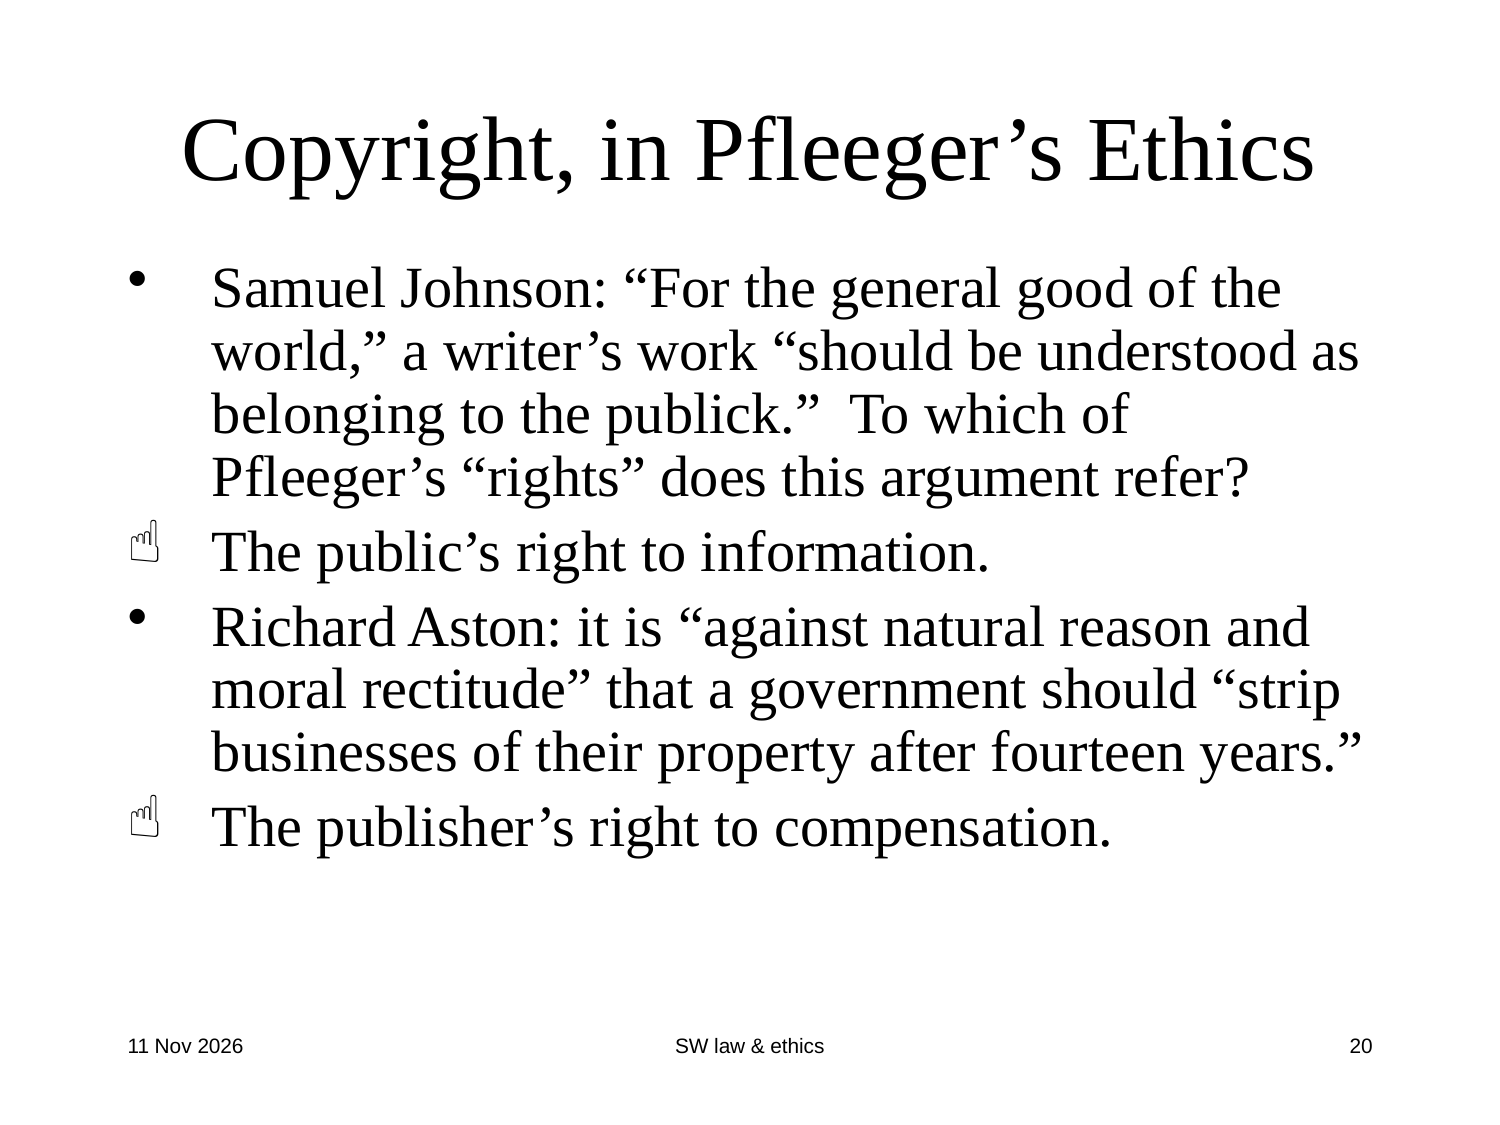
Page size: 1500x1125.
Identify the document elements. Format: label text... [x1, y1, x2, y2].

slide_number 31-Jul-19 [112, 1024, 426, 1101]
title Copyright, in Pfleeger’s Ethics [112, 50, 1388, 238]
slide_number 20 [1074, 1024, 1388, 1101]
footer SW law & ethics [512, 1024, 988, 1101]
list Samuel Johnson: “For the general good of the world,” a writer’s work “should be understood as belonging to the publick.” To which of Pfleeger’s “rights” does this argument refer? The public’s right to information. Richard Aston: it is “against natural reason and moral rectitude” that a government should “strip businesses of their property after fourteen years.” The publisher’s right to compensation. [112, 249, 1388, 925]
